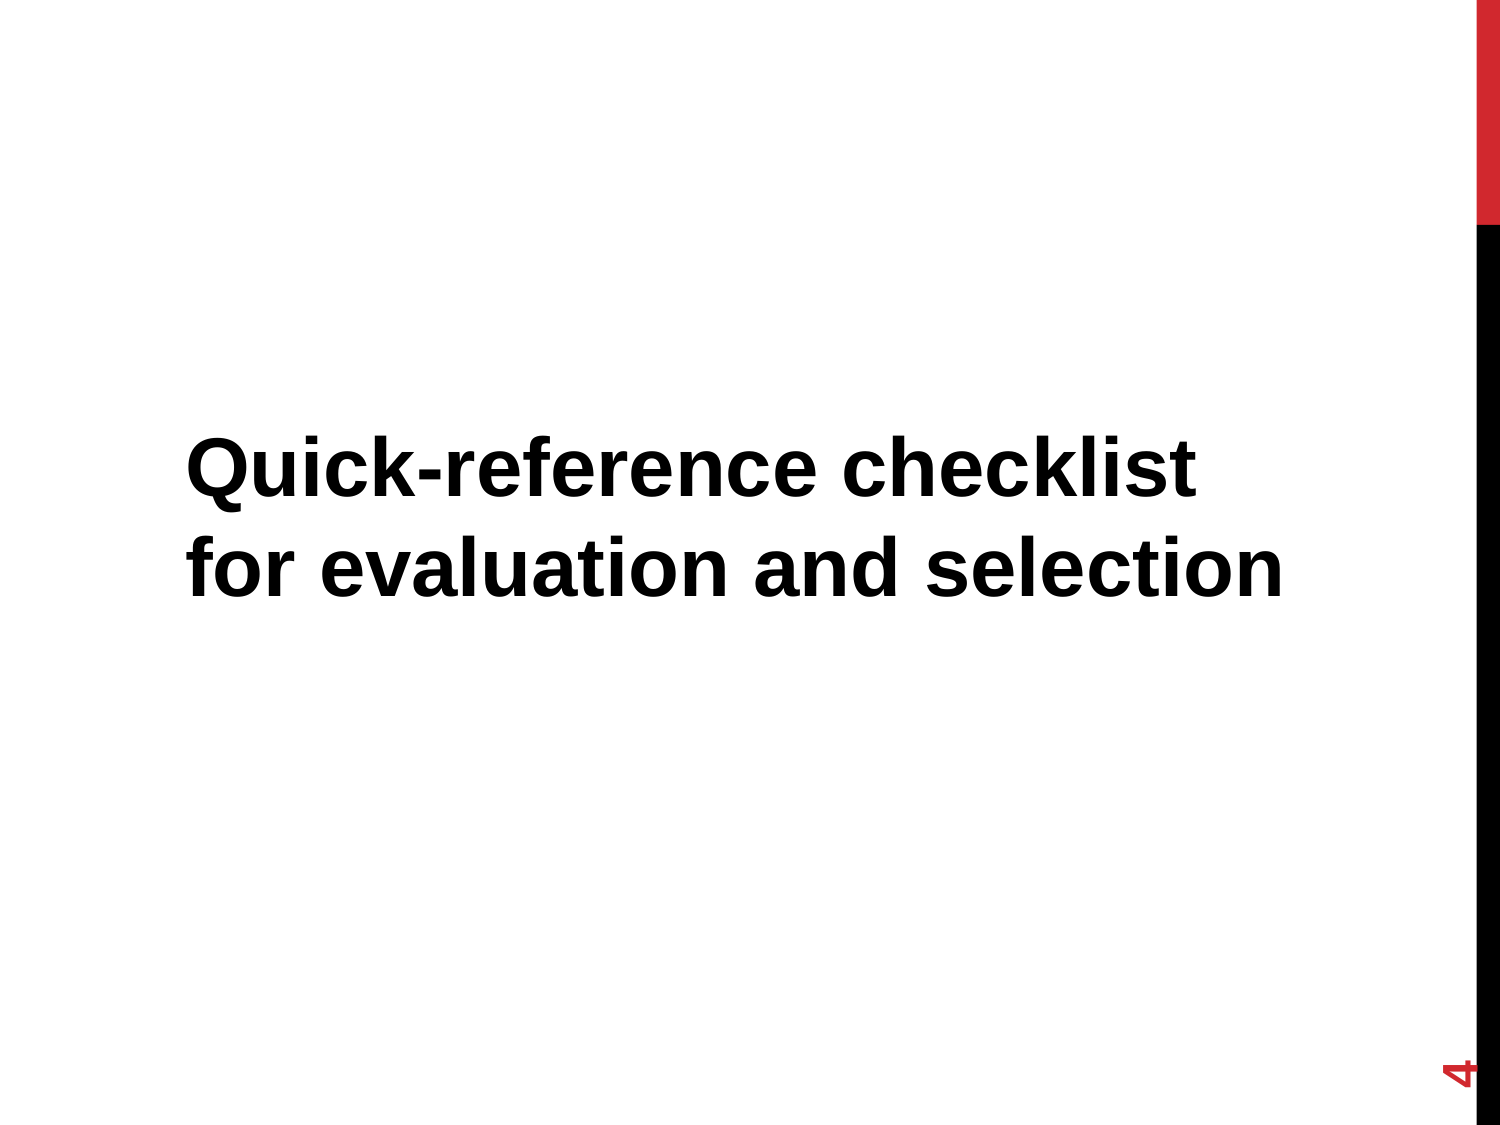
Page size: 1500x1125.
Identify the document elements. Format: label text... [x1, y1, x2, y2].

text_box Quick-reference checklist for evaluation and selection [170, 406, 1316, 621]
slide_number 4 [1427, 887, 1488, 1104]
